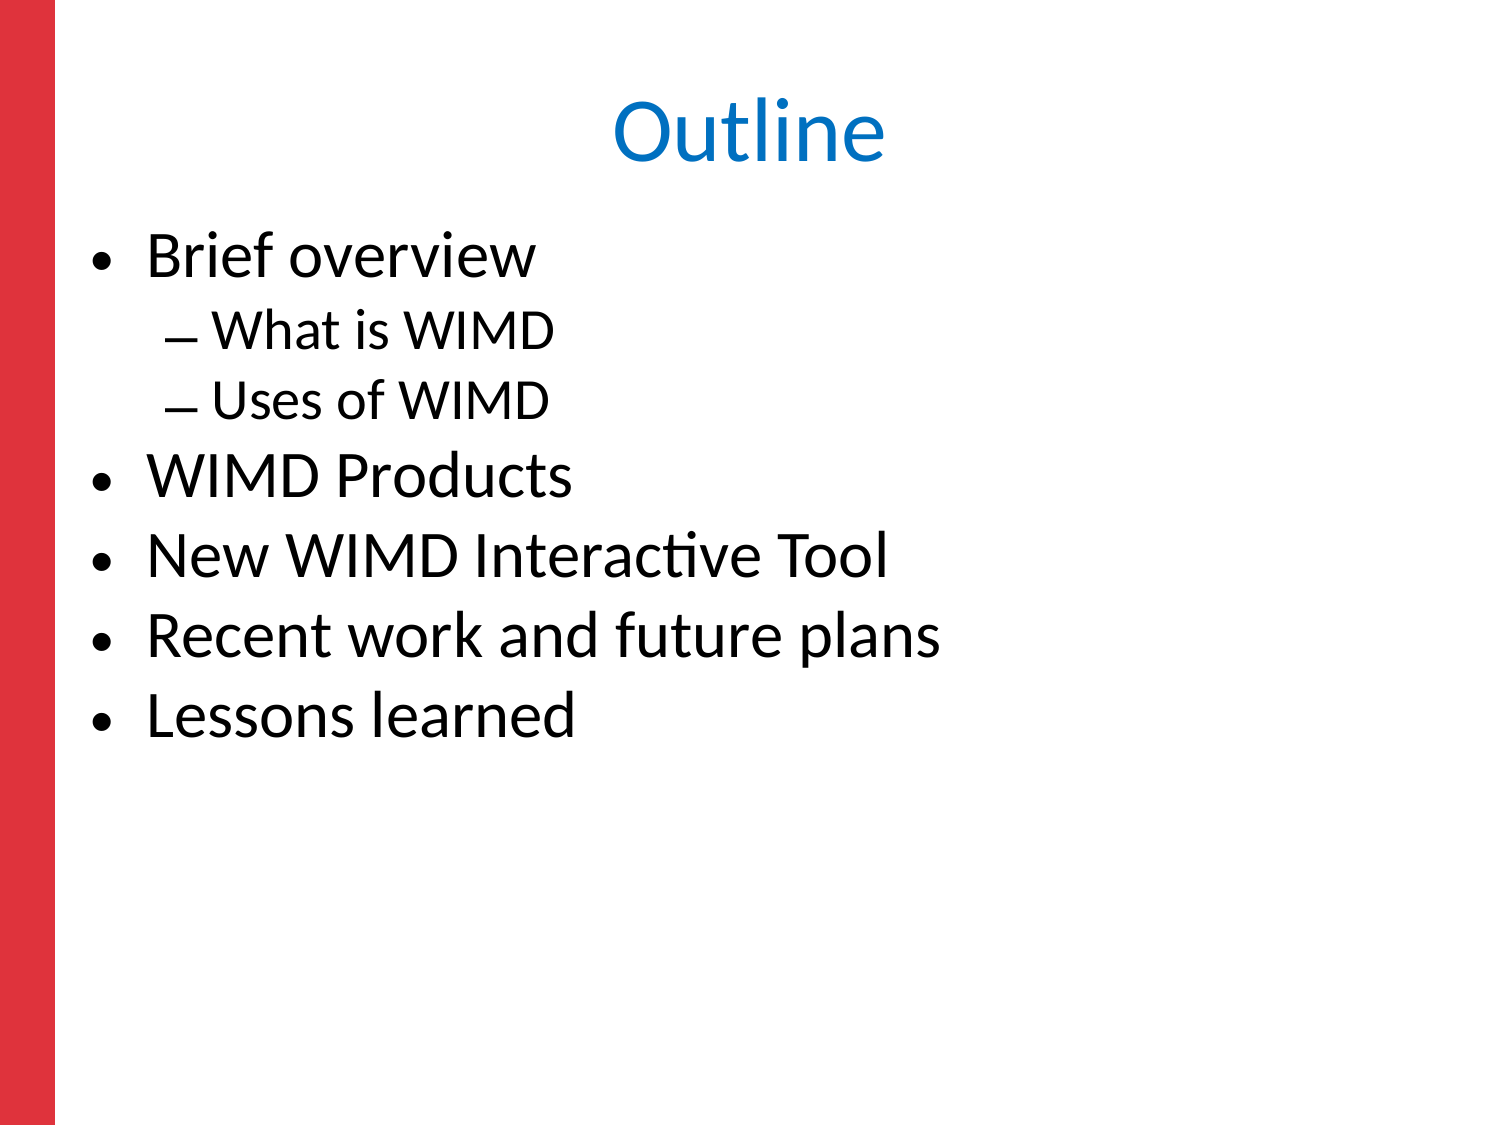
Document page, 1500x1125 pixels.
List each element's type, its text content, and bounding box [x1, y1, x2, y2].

list Brief overview What is WIMD Uses of WIMD WIMD Products New WIMD Interactive Tool Recent work and future plans Lessons learned [75, 219, 1425, 1047]
title Outline [75, 45, 1425, 219]
picture [0, 0, 55, 1125]
